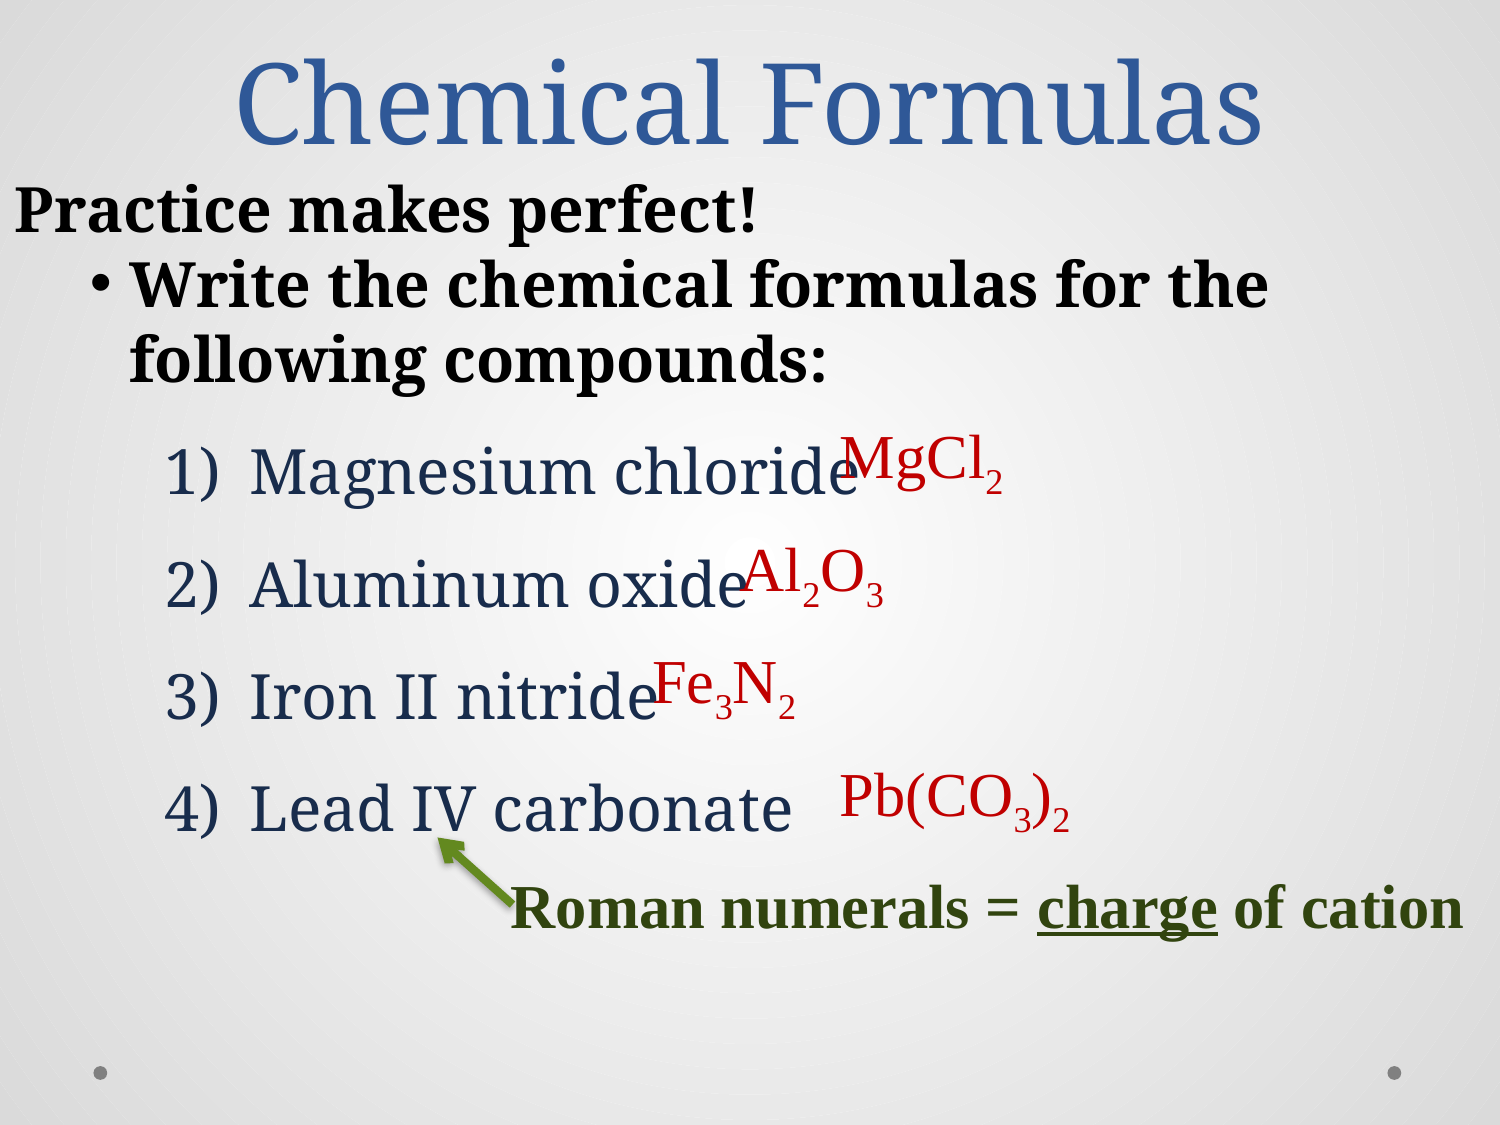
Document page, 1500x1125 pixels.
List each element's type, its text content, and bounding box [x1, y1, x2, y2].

text_box Pb(CO3)2 [824, 746, 1113, 847]
text_box Practice makes perfect! Write the chemical formulas for the following compounds: Magnesium chloride Aluminum oxide Iron II nitride Lead IV carbonate [0, 162, 1500, 852]
text_box MgCl2 [824, 409, 1038, 510]
text_box Al2O3 [725, 521, 913, 622]
text_box Roman numerals = charge of cation [474, 859, 1500, 949]
title Chemical Formulas [112, 50, 1388, 162]
text_box Fe3N2 [637, 634, 825, 735]
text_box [437, 837, 513, 905]
